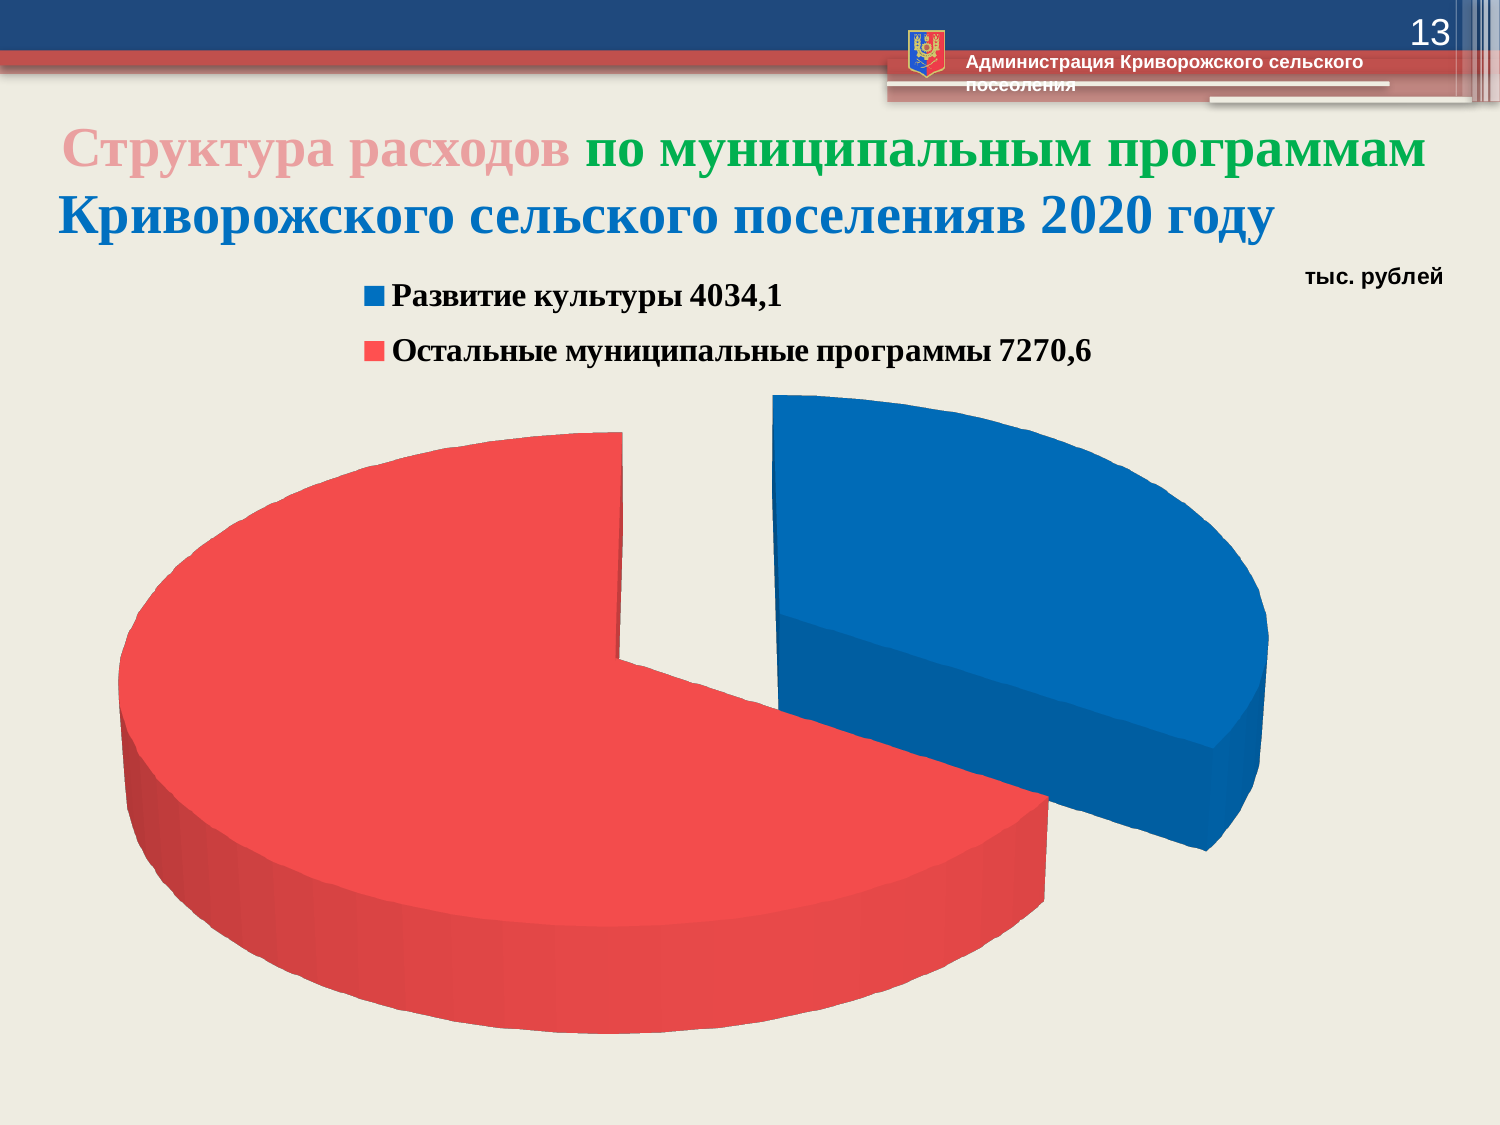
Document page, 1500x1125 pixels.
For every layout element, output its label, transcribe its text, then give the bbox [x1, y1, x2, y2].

text_box Администрация Криворожского сельского посеоления [950, 42, 1447, 103]
slide_number 13 [1340, 0, 1466, 61]
picture [908, 30, 945, 79]
title Структура расходов по муниципальным программам Криворожского сельского поселенияв 2020 году [29, 87, 1459, 206]
chart [0, 207, 1500, 1125]
